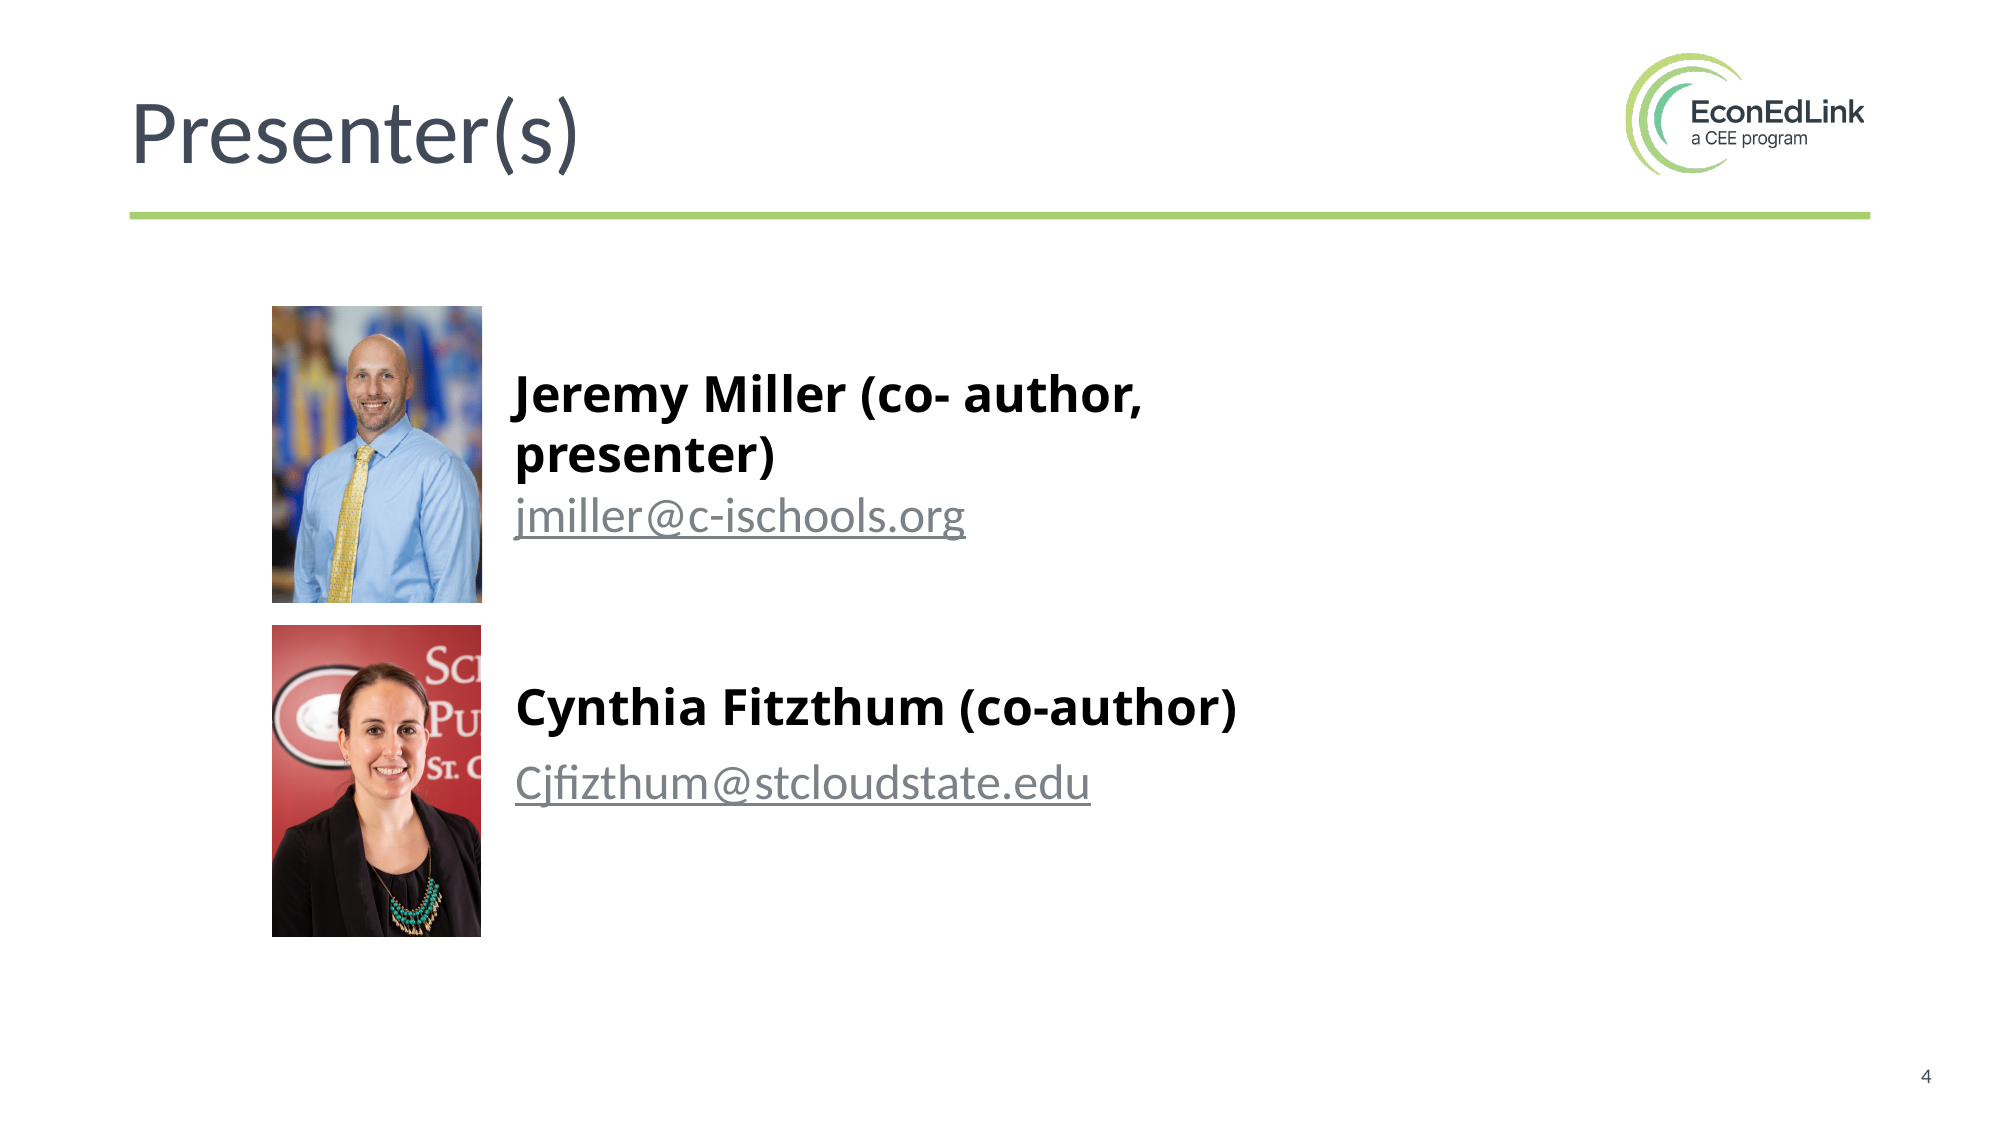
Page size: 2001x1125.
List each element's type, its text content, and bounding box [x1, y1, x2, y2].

picture [272, 624, 483, 937]
text_box Presenter(s) [115, 77, 1852, 278]
picture [272, 306, 483, 604]
text_box Cynthia Fitzthum (co-author) Cjfizthum@stcloudstate.edu [500, 674, 1752, 845]
text_box Jeremy Miller (co- author, presenter)​ jmiller@c-ischools.org [499, 354, 1414, 550]
slide_number 4 [1411, 1045, 1947, 1106]
